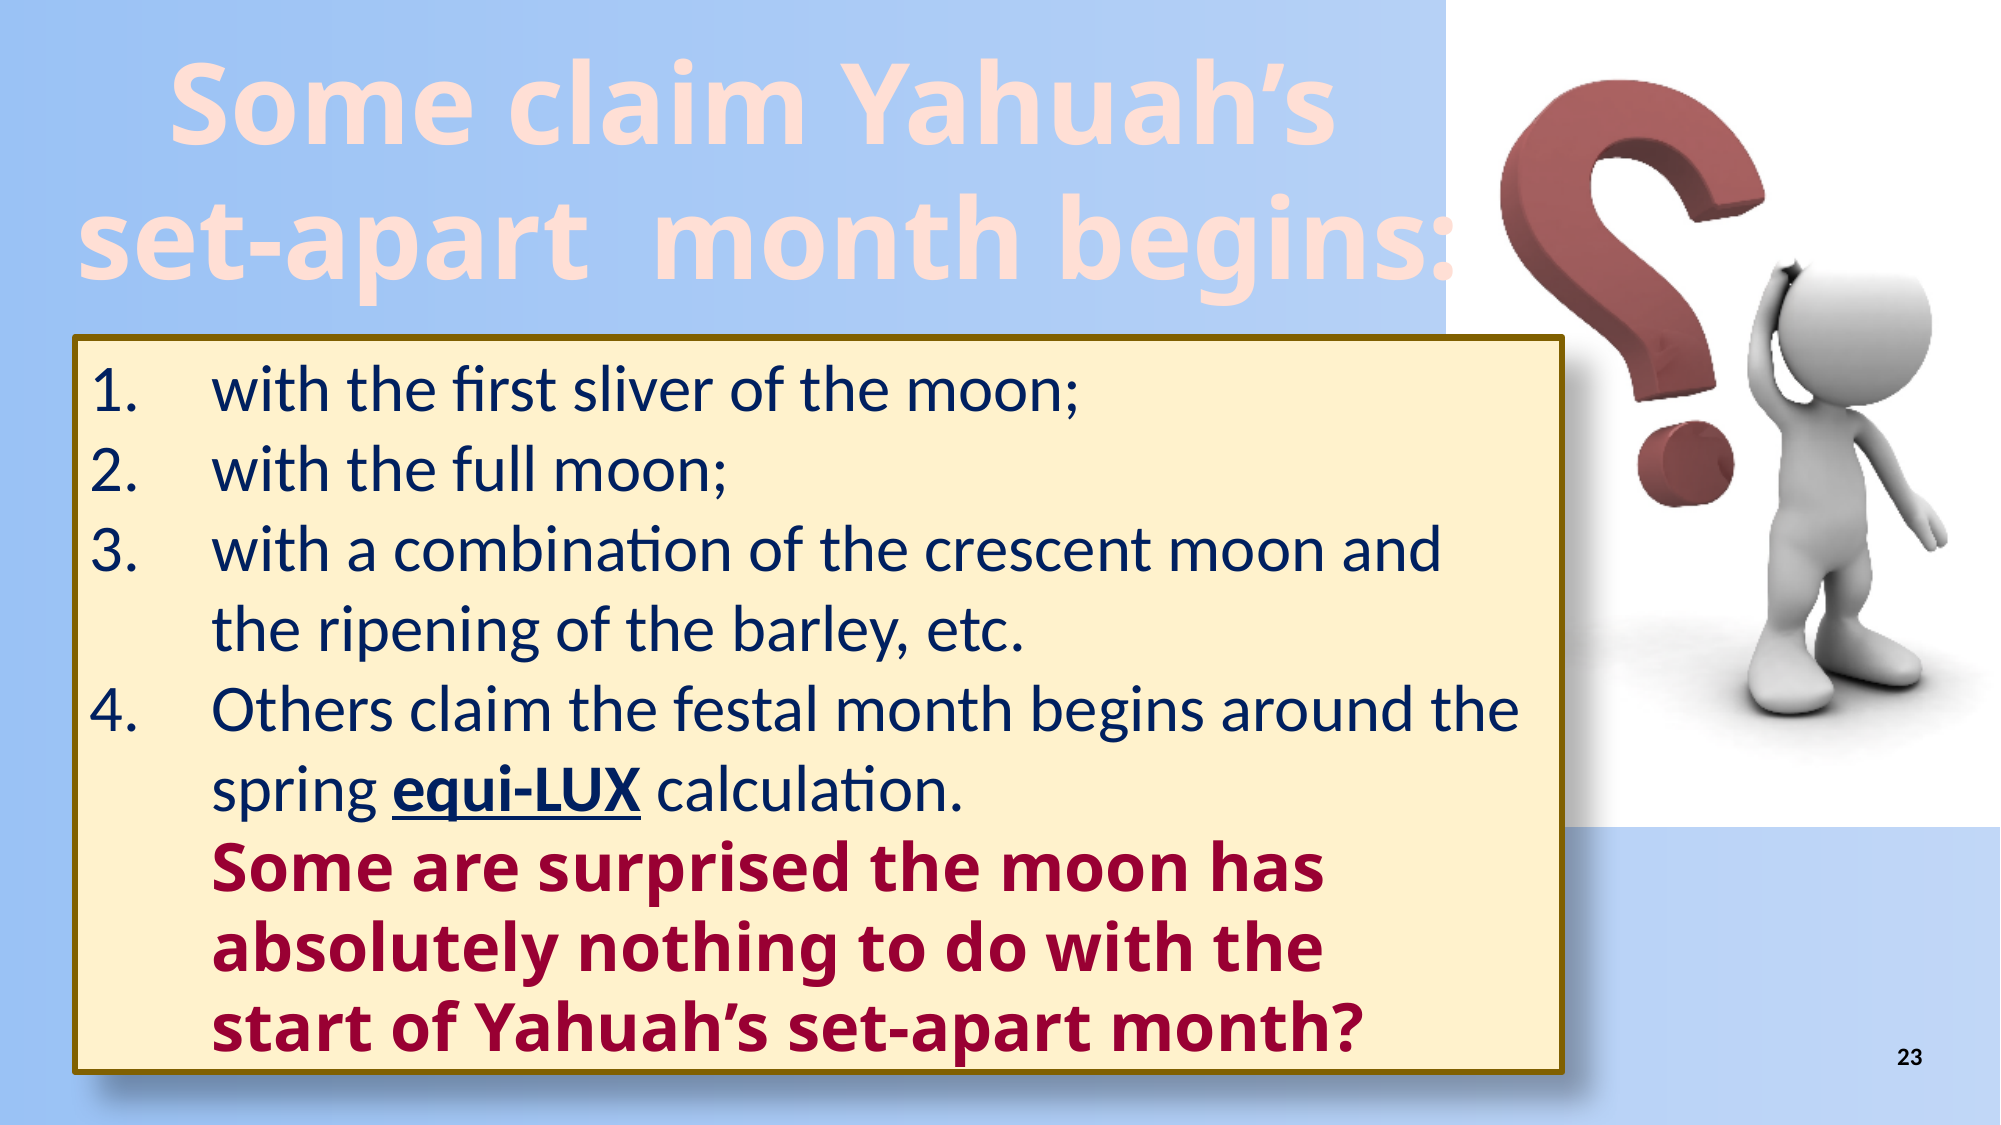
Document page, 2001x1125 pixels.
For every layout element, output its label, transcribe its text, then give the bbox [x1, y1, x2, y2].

text_box with the first sliver of the moon; with the full moon; with a combination of the crescent moon and the ripening of the barley, etc. Others claim the festal month begins around the spring equi-LUX calculation. Some are surprised the moon has absolutely nothing to do with the start of Yahuah’s set-apart month? [74, 337, 1563, 1072]
text_box Some claim Yahuah’s set-apart month begins: [0, 24, 1445, 310]
slide_number 23 [1850, 1025, 1938, 1085]
picture [1445, 0, 2000, 827]
